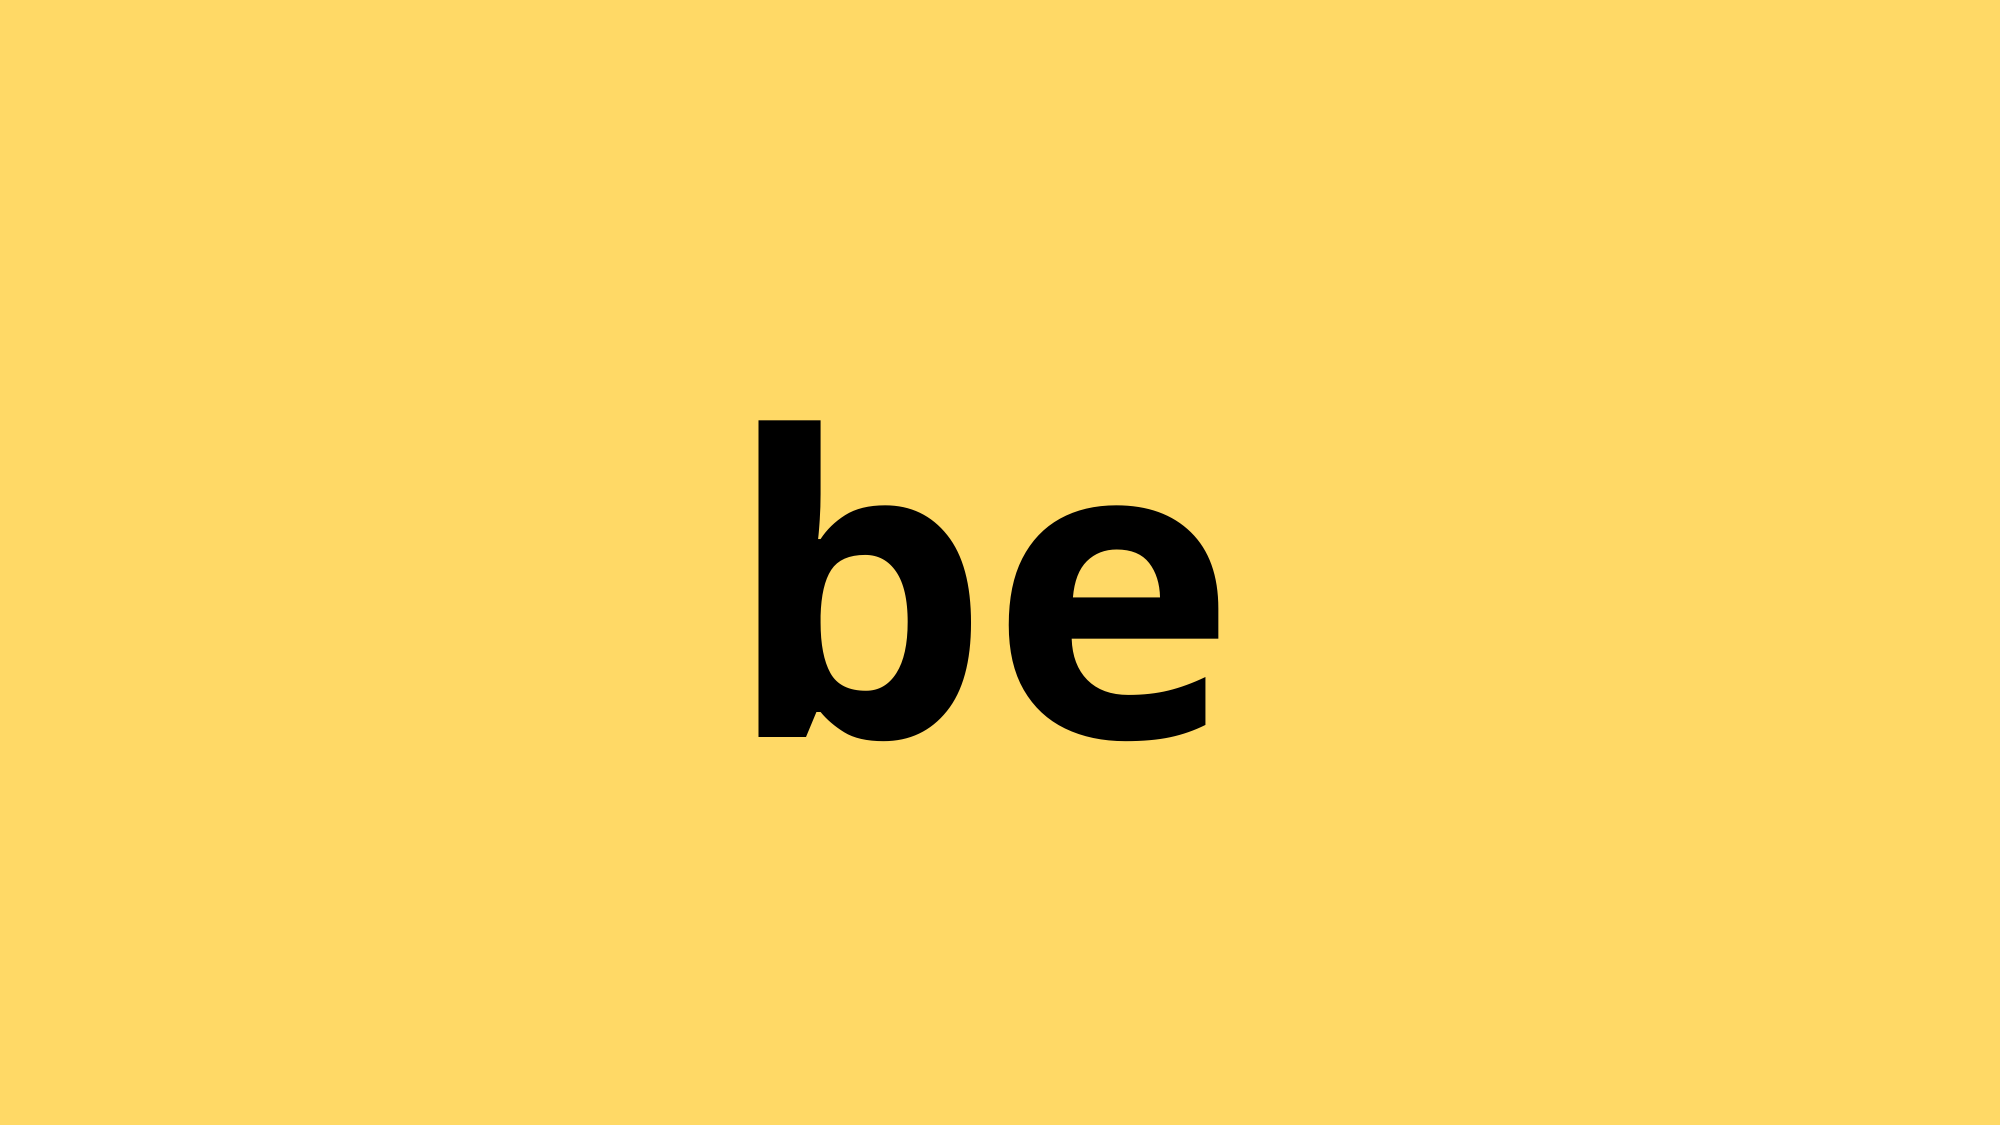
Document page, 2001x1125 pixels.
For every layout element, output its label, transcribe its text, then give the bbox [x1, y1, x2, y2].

title be [231, 443, 1732, 836]
